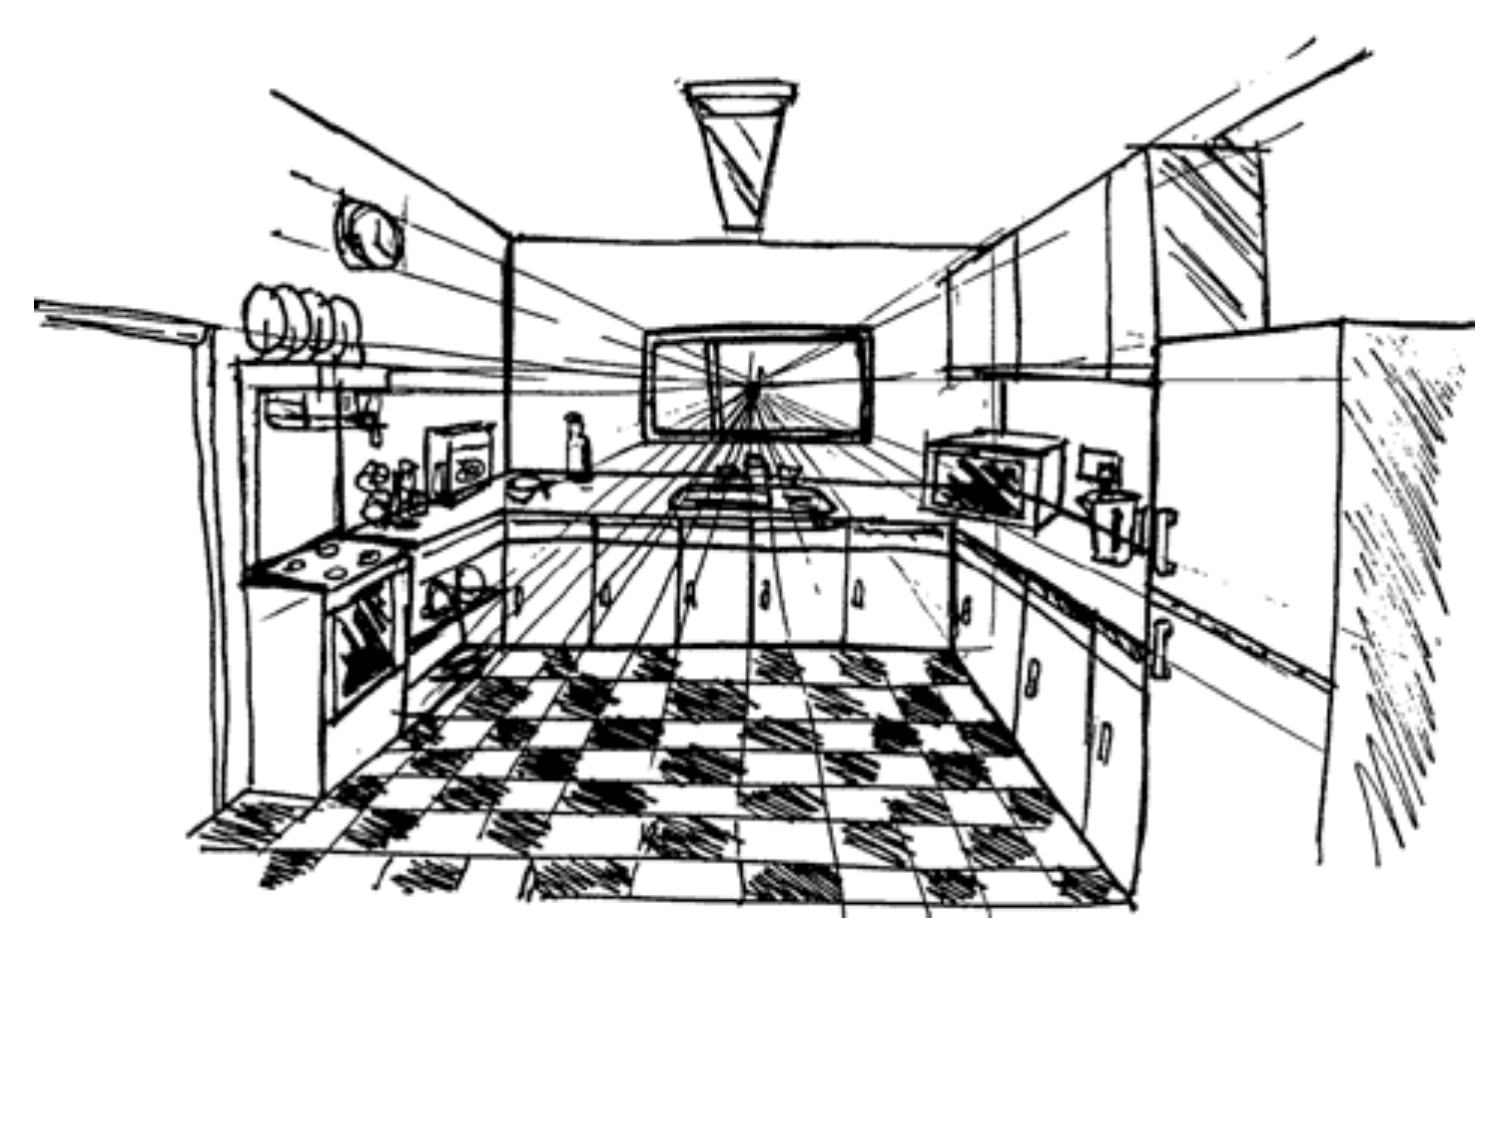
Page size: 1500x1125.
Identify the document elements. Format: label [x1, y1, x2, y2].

picture [33, 27, 1475, 918]
